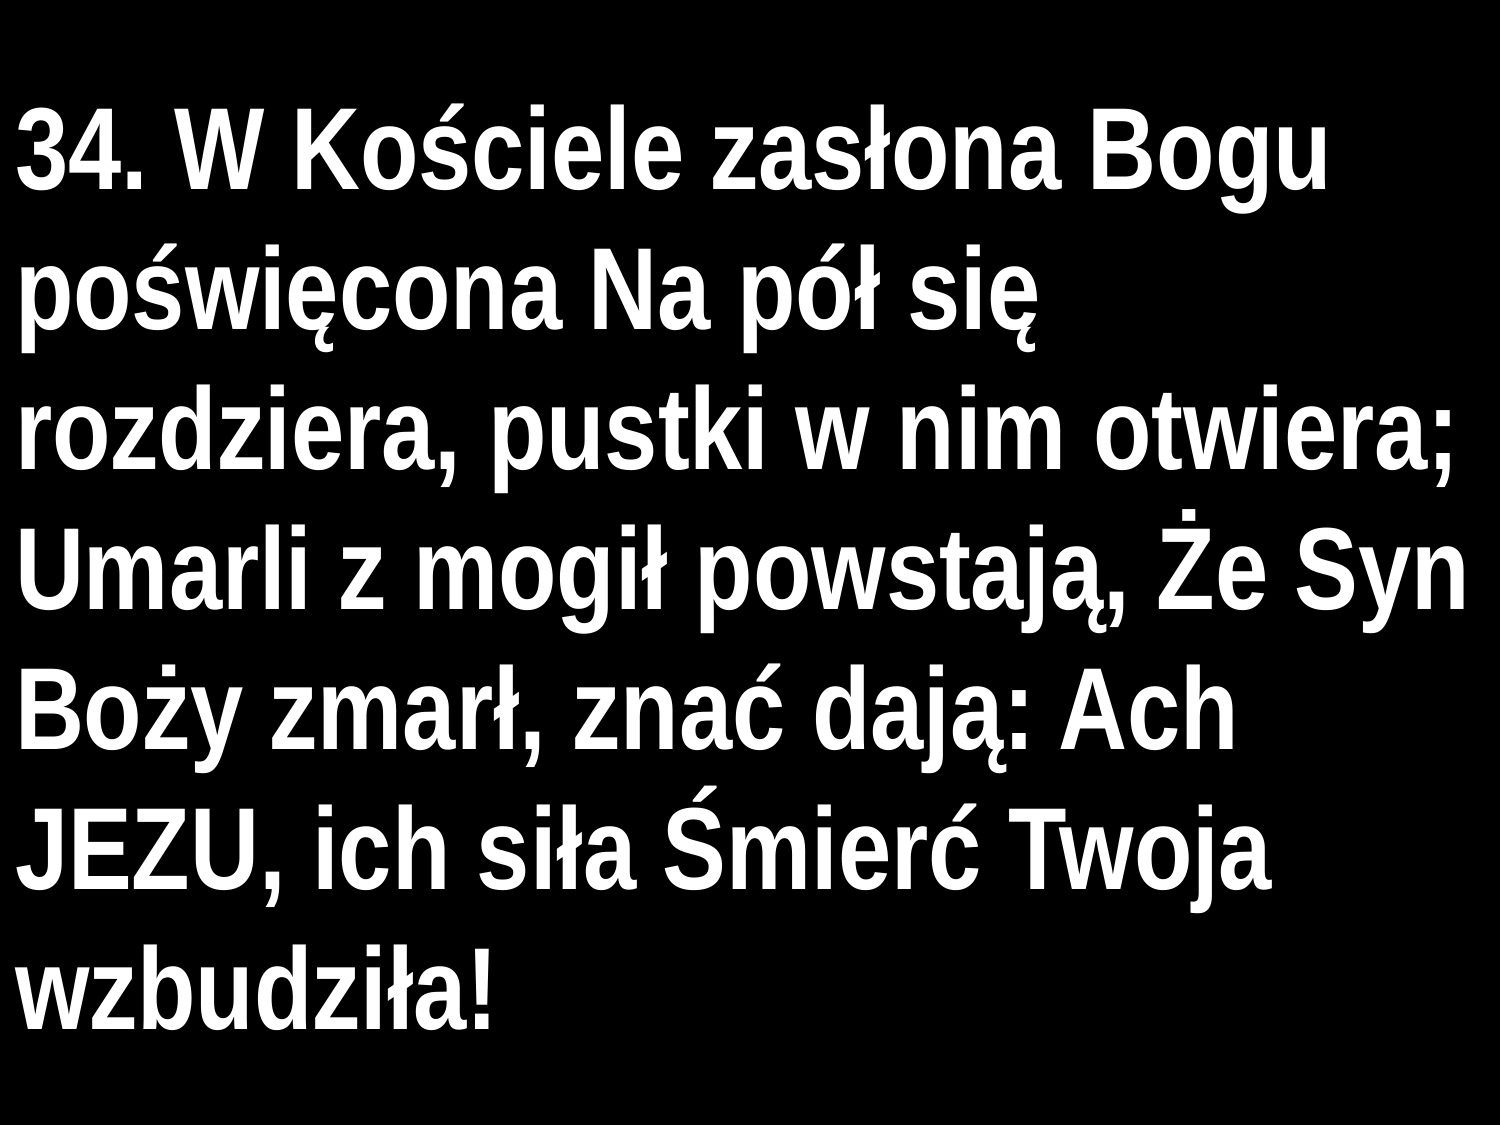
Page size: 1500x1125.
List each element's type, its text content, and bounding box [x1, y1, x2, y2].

title 34. W Kościele zasłona Bogu poświęcona Na pół się rozdziera, pustki w nim otwiera; Umarli z mogił powstają, Że Syn Boży zmarł, znać dają: Ach JEZU, ich siła Śmierć Twoja wzbudziła! [0, 470, 1500, 655]
